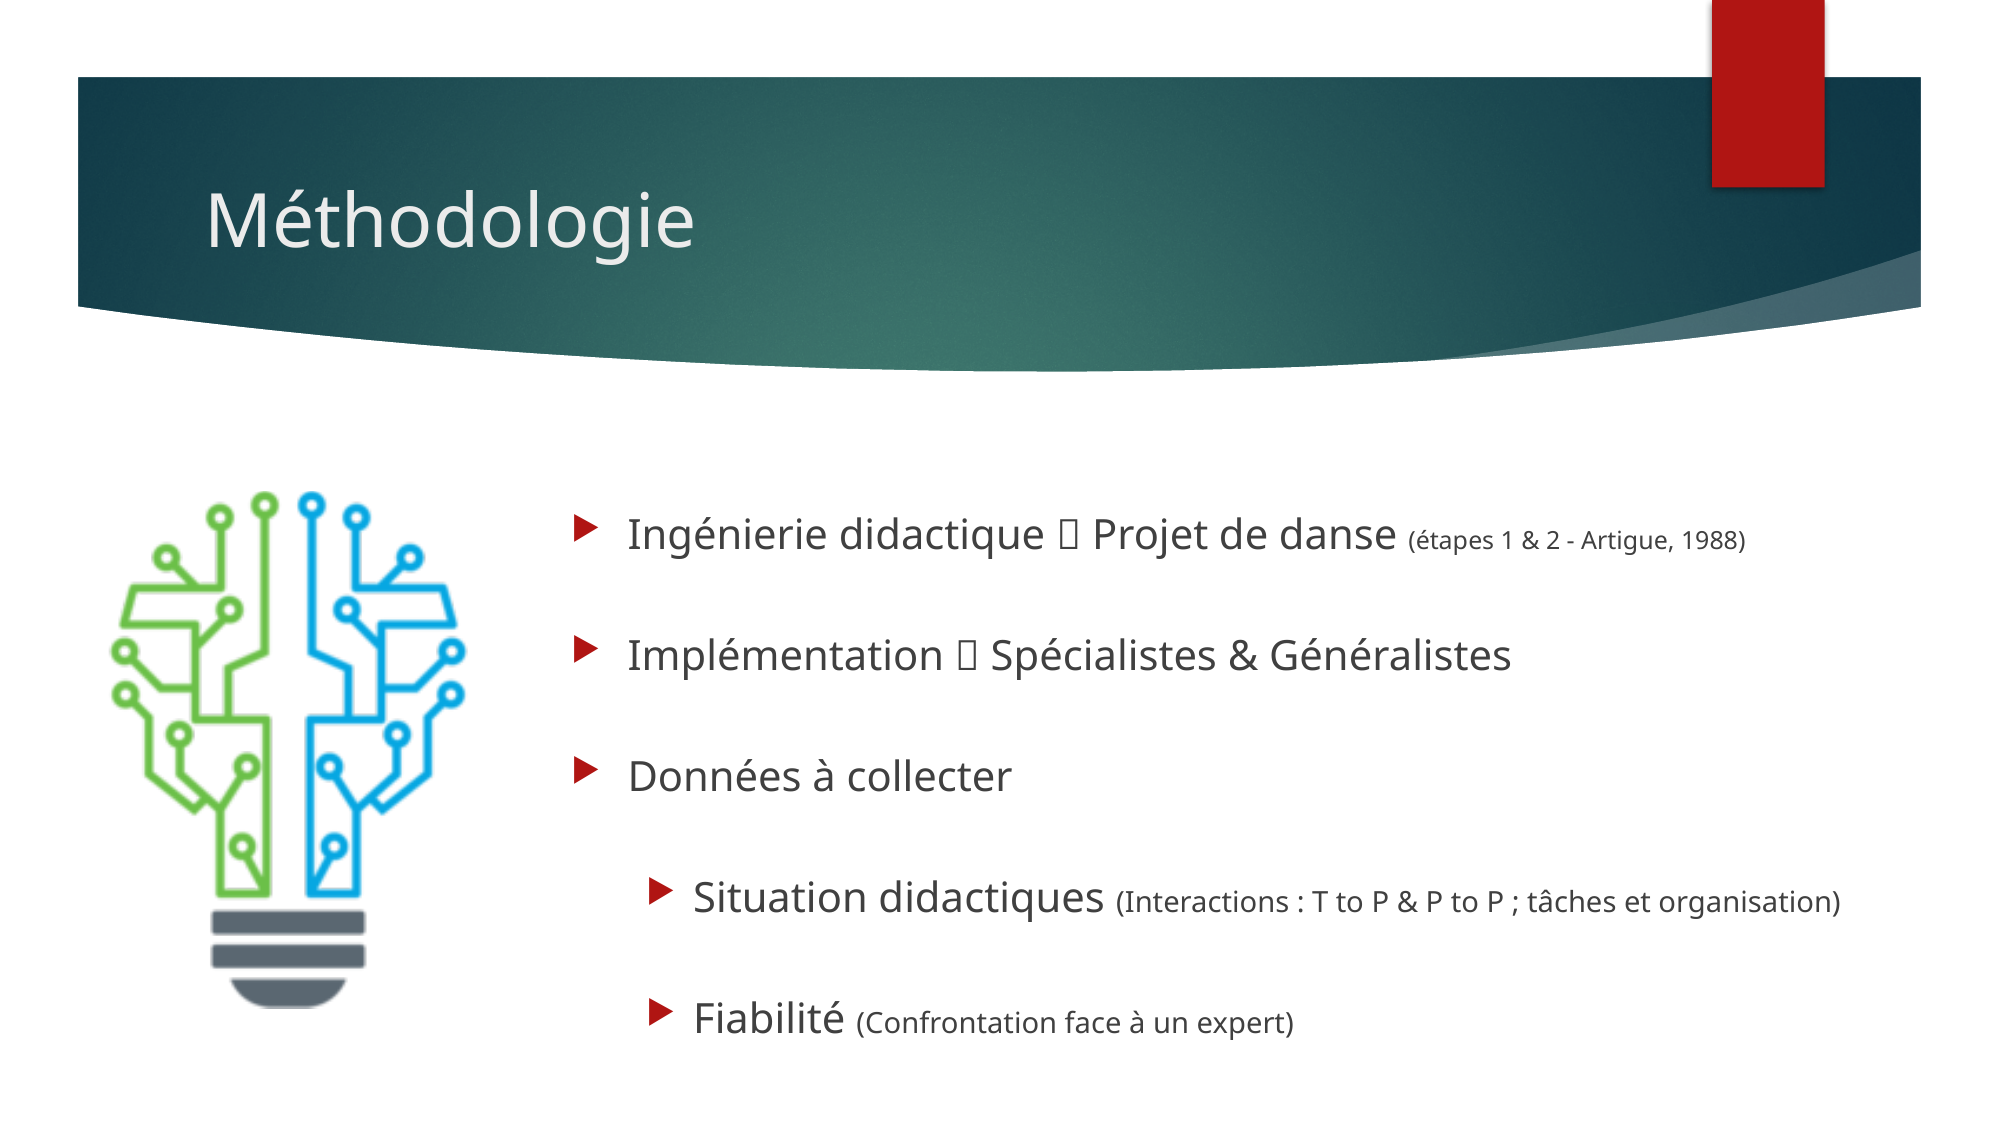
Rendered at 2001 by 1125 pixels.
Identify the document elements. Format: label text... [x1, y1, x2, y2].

list Ingénierie didactique  Projet de danse (étapes 1 & 2 - Artigue, 1988) Implémentation  Spécialistes & Généralistes Données à collecter Situation didactiques (Interactions : T to P & P to P ; tâches et organisation) Fiabilité (Confrontation face à un expert) [556, 374, 1984, 1125]
title Méthodologie [189, 159, 1638, 276]
picture [30, 490, 549, 1009]
